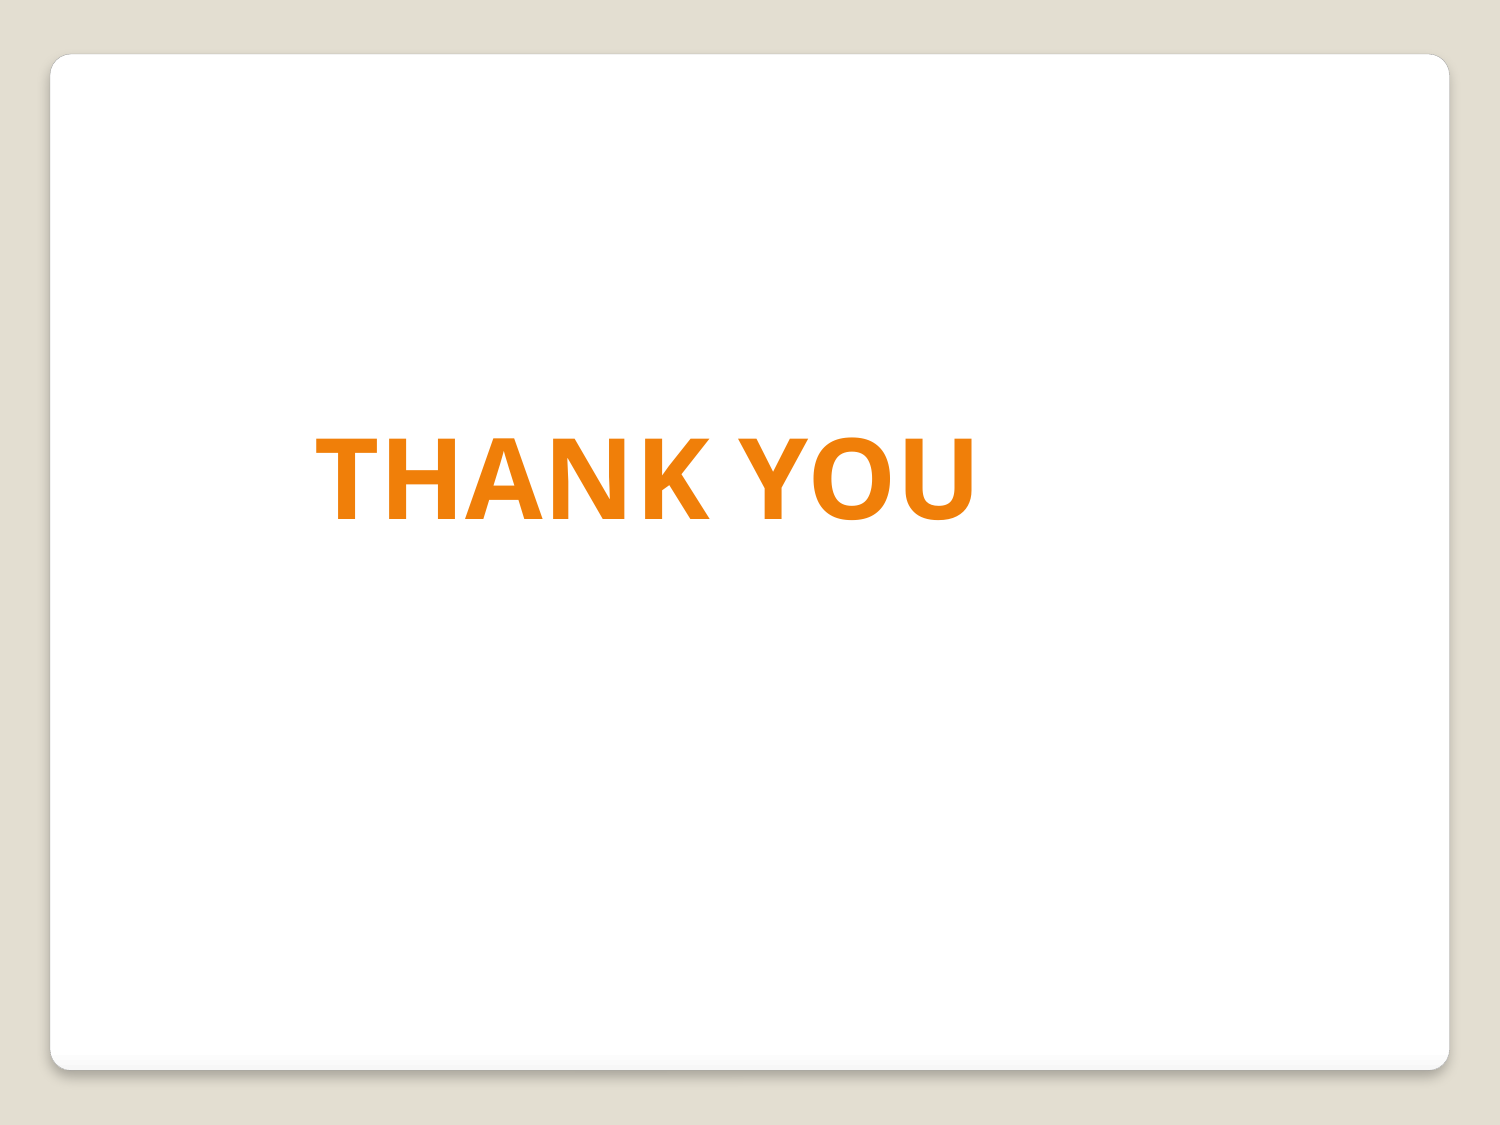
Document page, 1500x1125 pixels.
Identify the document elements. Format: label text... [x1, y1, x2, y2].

text_box THANK YOU [299, 399, 1411, 550]
